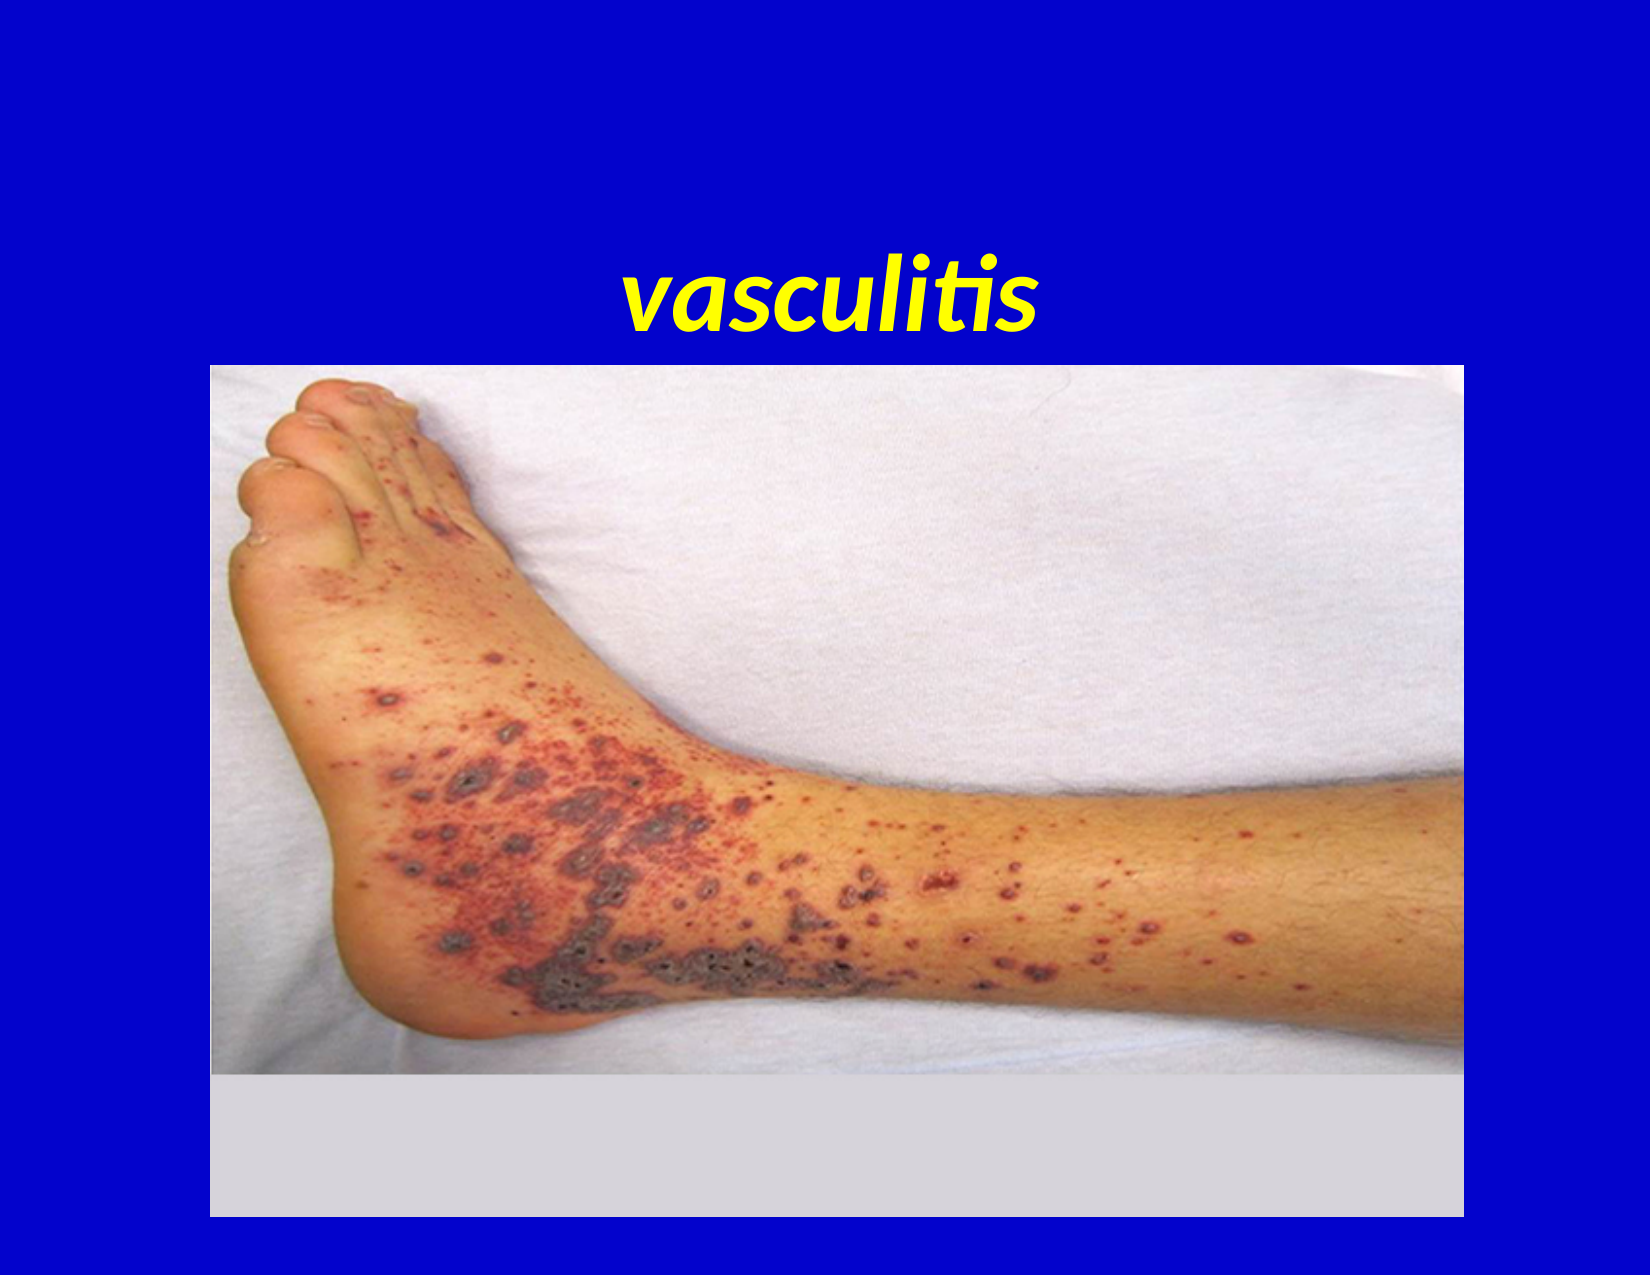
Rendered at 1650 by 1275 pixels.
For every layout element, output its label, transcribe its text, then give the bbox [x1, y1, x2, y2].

picture [210, 365, 1464, 1217]
list vasculitis [128, 105, 1531, 361]
